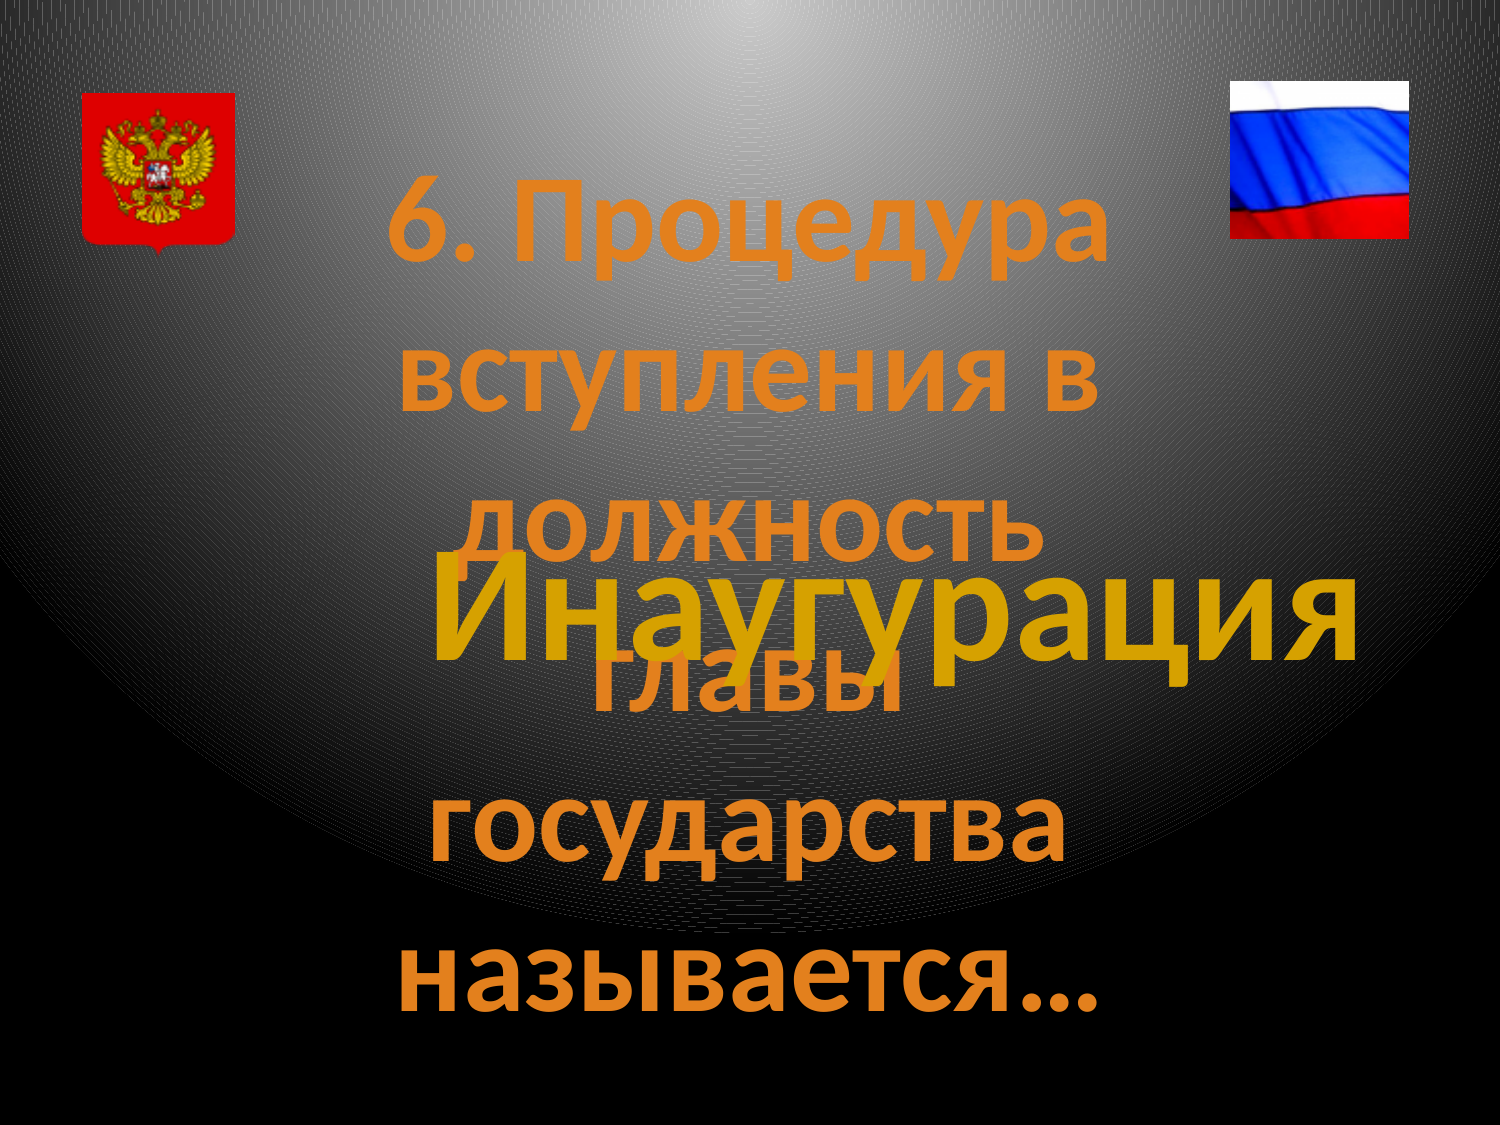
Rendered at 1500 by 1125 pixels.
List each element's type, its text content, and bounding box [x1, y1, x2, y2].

text_box 6. Процедура вступления в должность главы государства называется… [328, 128, 1172, 1044]
picture [81, 93, 235, 258]
picture [1230, 81, 1409, 239]
text_box Инаугурация [412, 486, 1382, 702]
